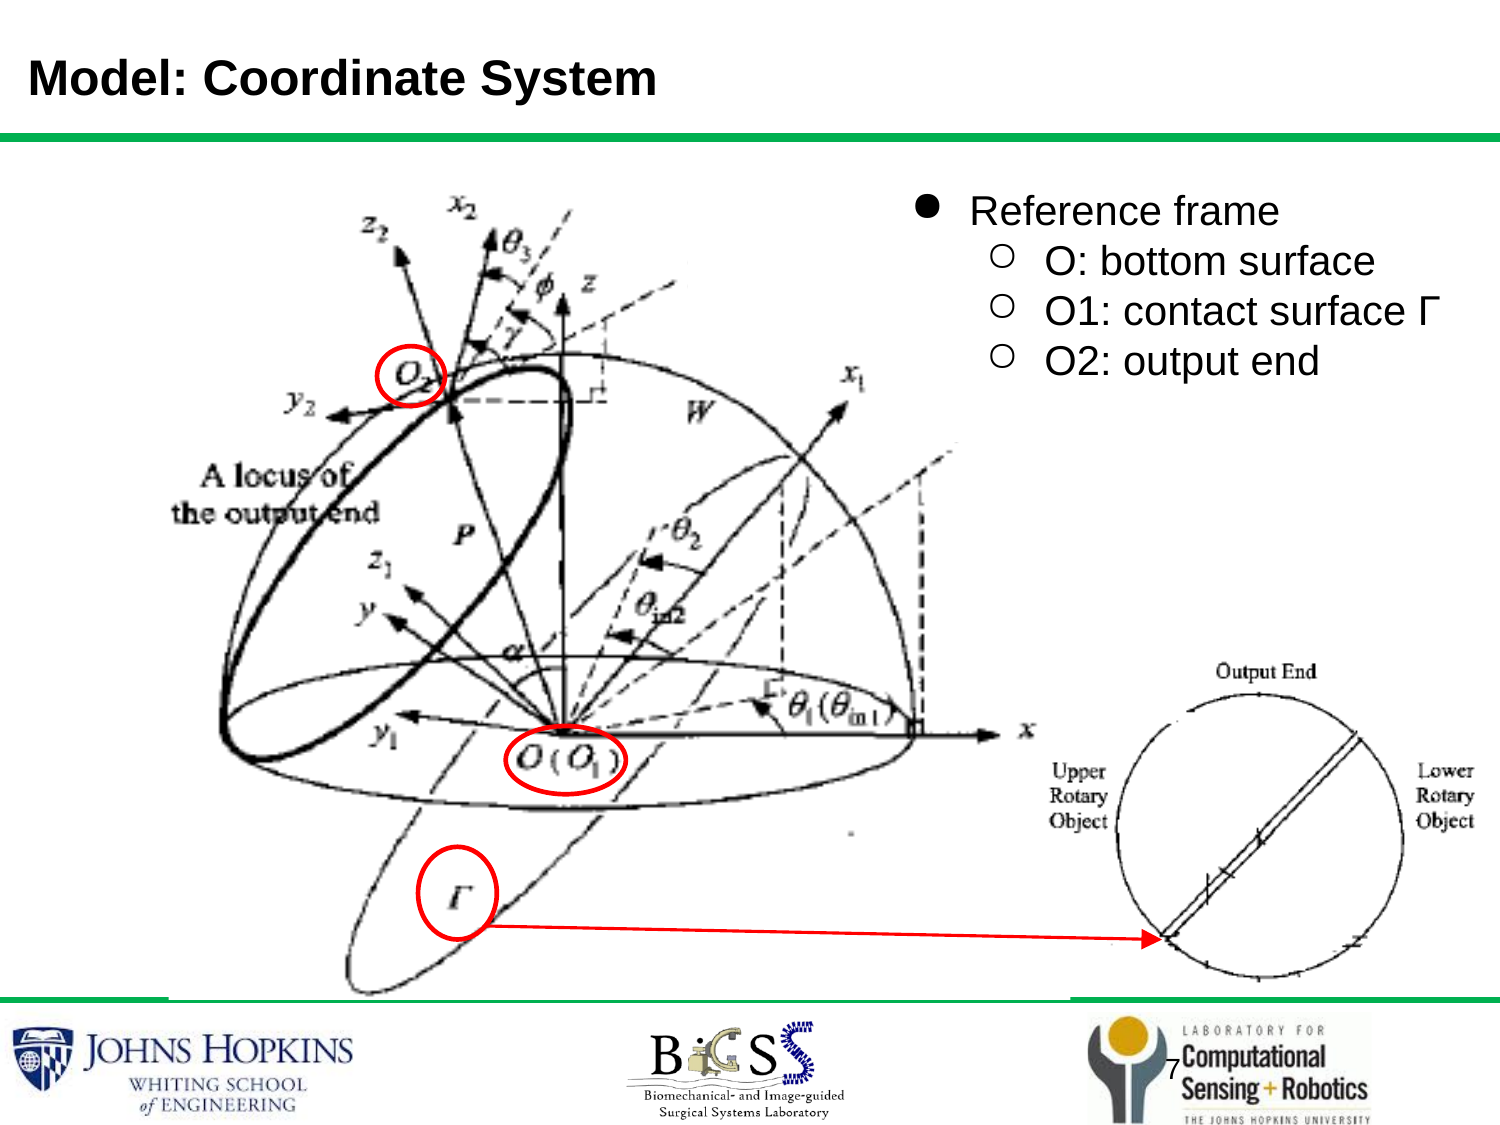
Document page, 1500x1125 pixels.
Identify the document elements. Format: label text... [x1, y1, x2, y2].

picture [1087, 1012, 1372, 1125]
picture [612, 1006, 850, 1125]
slide_number ‹#› [1149, 1037, 1500, 1098]
picture [0, 1003, 375, 1125]
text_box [485, 925, 1163, 940]
text_box Reference frame O: bottom surface O1: contact surface Γ O2: output end [1074, 168, 1500, 623]
text_box Model: Coordinate System [12, 37, 1375, 114]
picture [168, 152, 1485, 1000]
